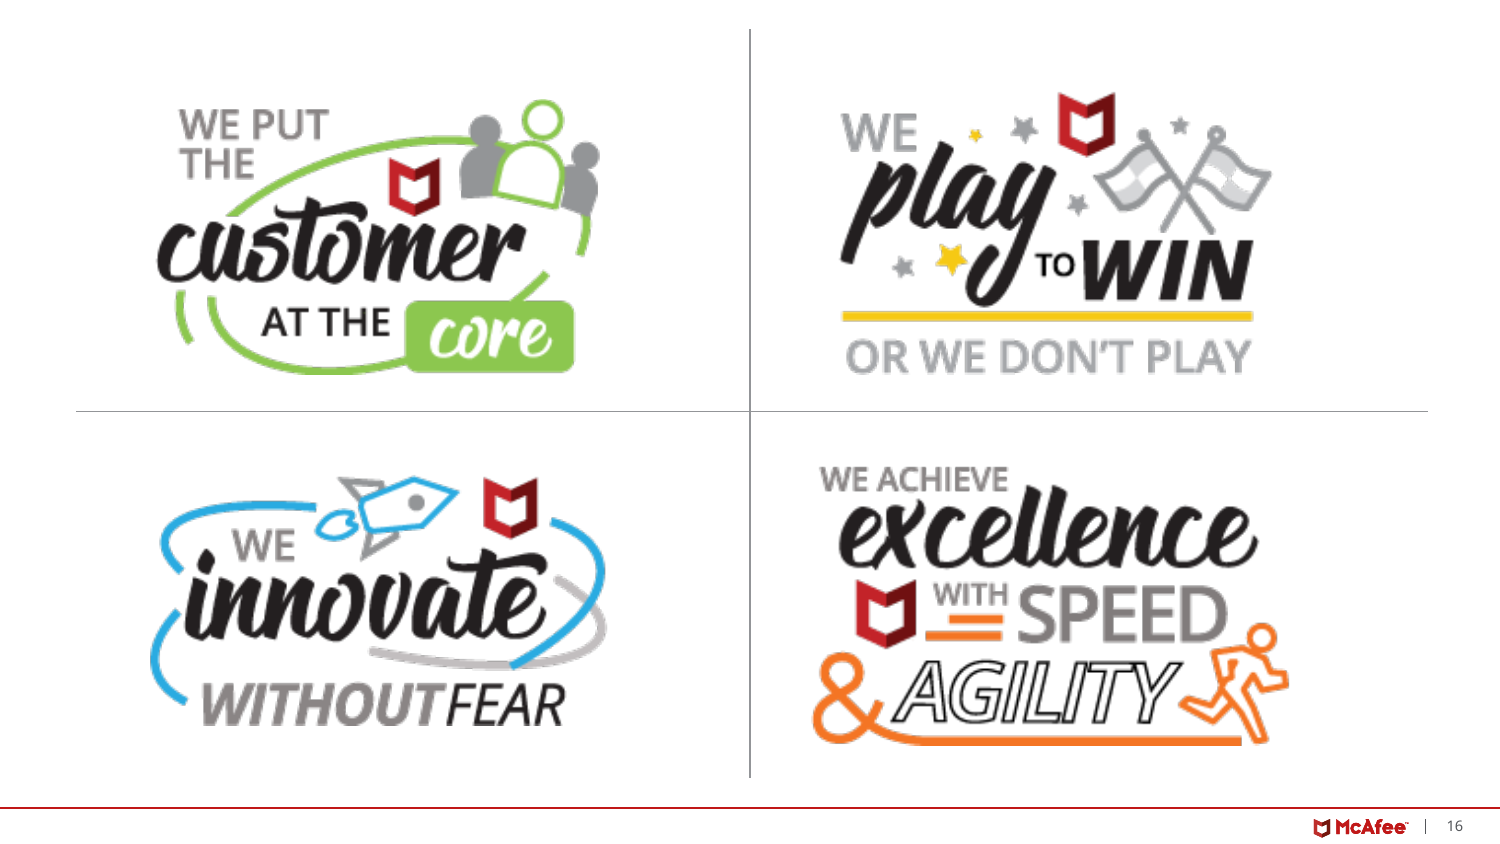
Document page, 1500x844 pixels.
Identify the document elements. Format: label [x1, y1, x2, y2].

picture [149, 99, 609, 375]
picture [806, 79, 1299, 375]
picture [806, 450, 1299, 746]
picture [149, 450, 609, 726]
